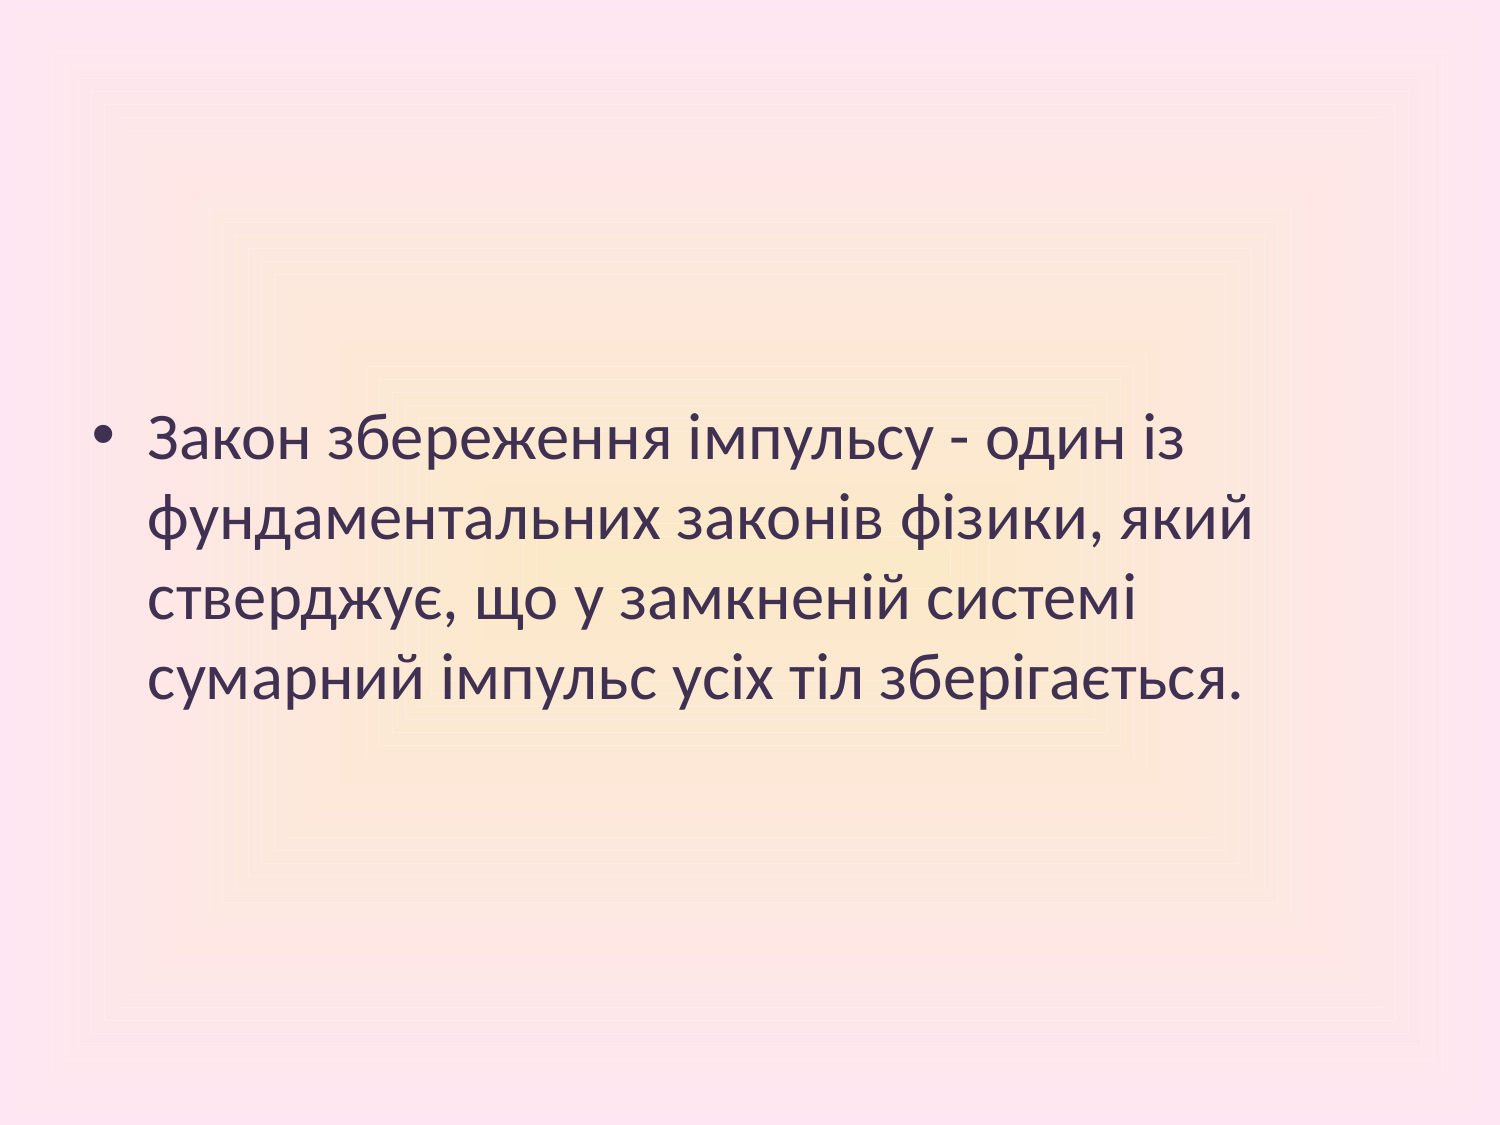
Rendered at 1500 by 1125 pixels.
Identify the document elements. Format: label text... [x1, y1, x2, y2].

list Закон збереження імпульсу - один із фундаментальних законів фізики, який стверджує, що у замкненій системі сумарний імпульс усіх тіл зберігається. [76, 385, 1427, 1005]
